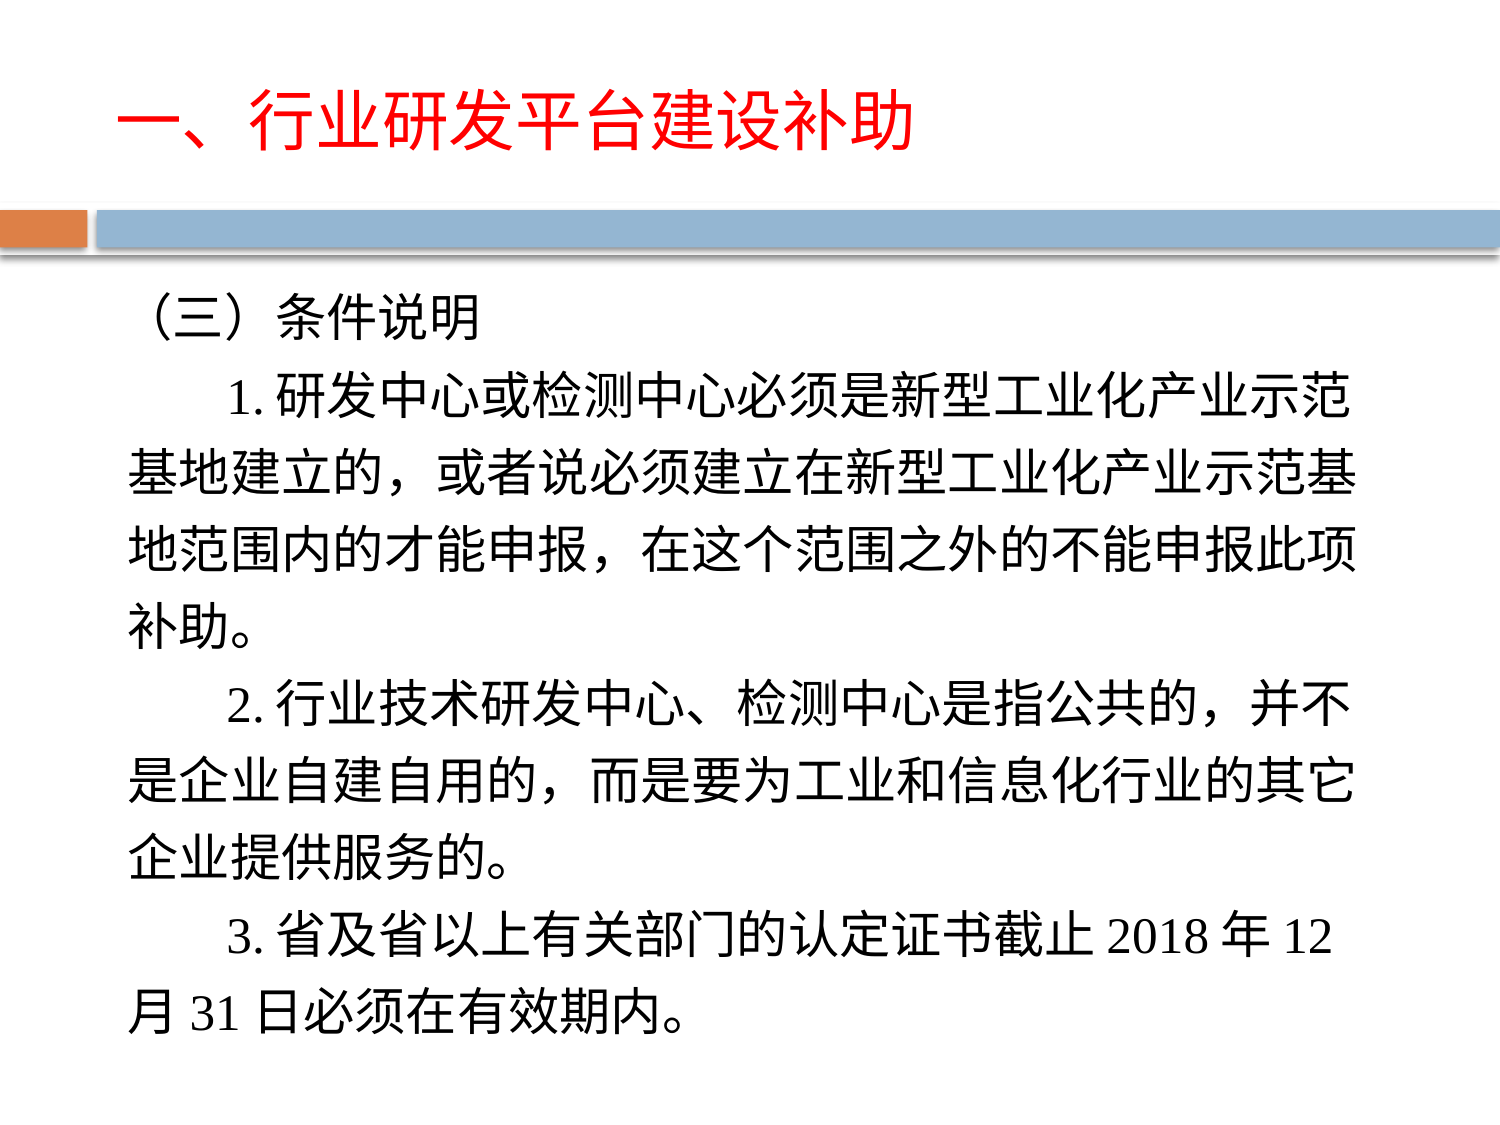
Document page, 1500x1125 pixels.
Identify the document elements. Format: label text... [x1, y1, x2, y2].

title 一、行业研发平台建设补助 [100, 37, 1438, 200]
list （三）条件说明 1.研发中心或检测中心必须是新型工业化产业示范基地建立的，或者说必须建立在新型工业化产业示范基地范围内的才能申报，在这个范围之外的不能申报此项补助。 2.行业技术研发中心、检测中心是指公共的，并不是企业自建自用的，而是要为工业和信息化行业的其它企业提供服务的。 3.省及省以上有关部门的认定证书截止2018年12月31日必须在有效期内。 [58, 234, 1409, 1055]
